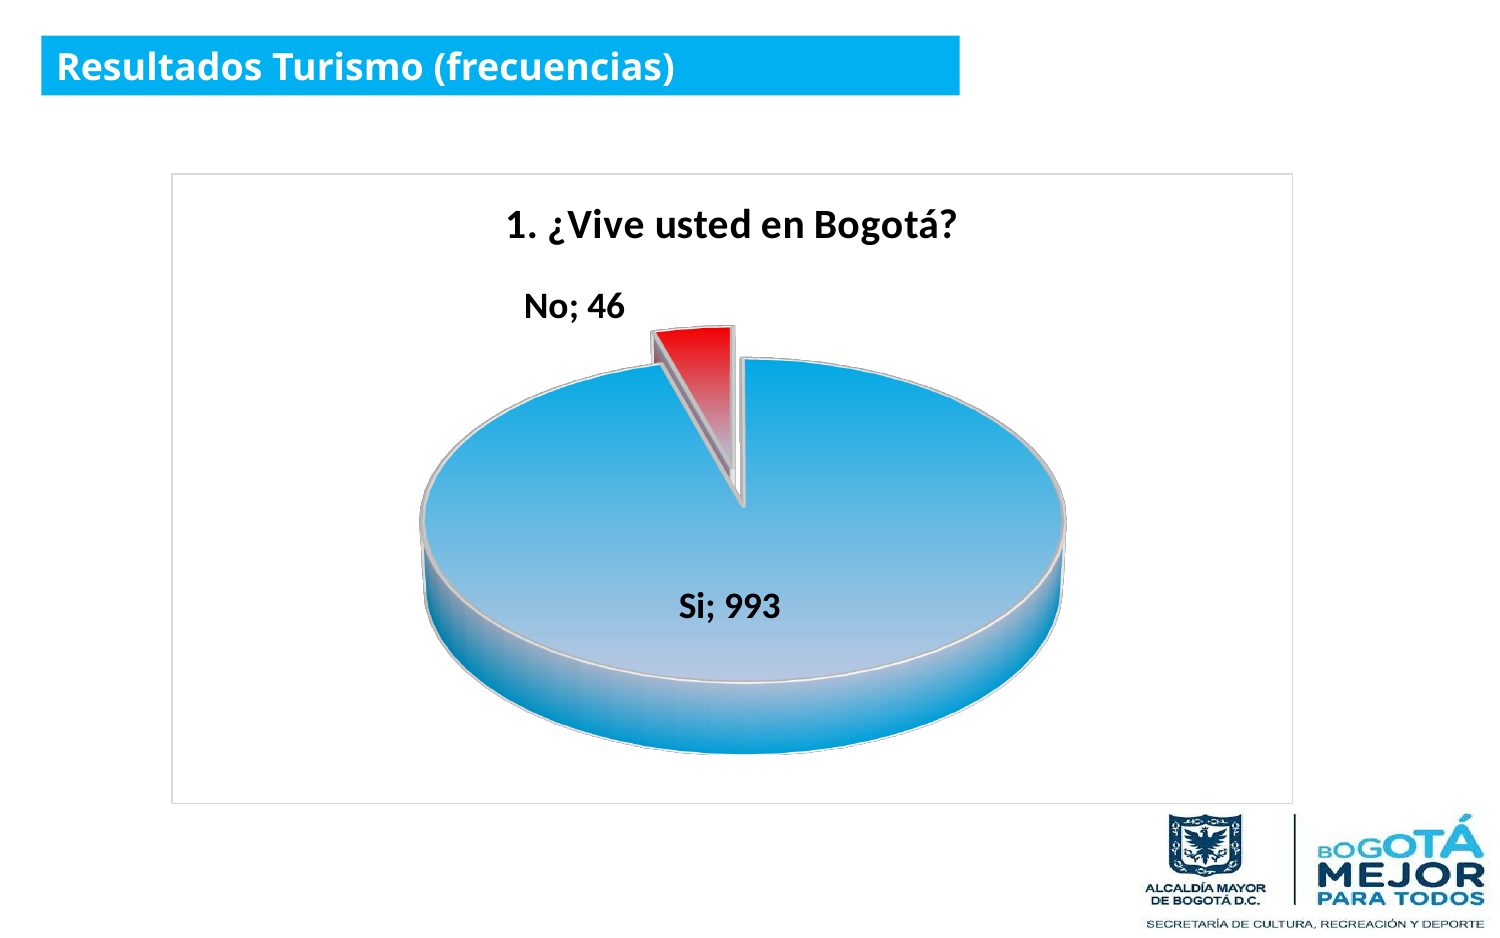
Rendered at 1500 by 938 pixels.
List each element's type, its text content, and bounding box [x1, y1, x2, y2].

text_box Resultados Turismo (frecuencias) [41, 35, 960, 96]
picture [1139, 807, 1500, 938]
chart [170, 173, 1294, 805]
